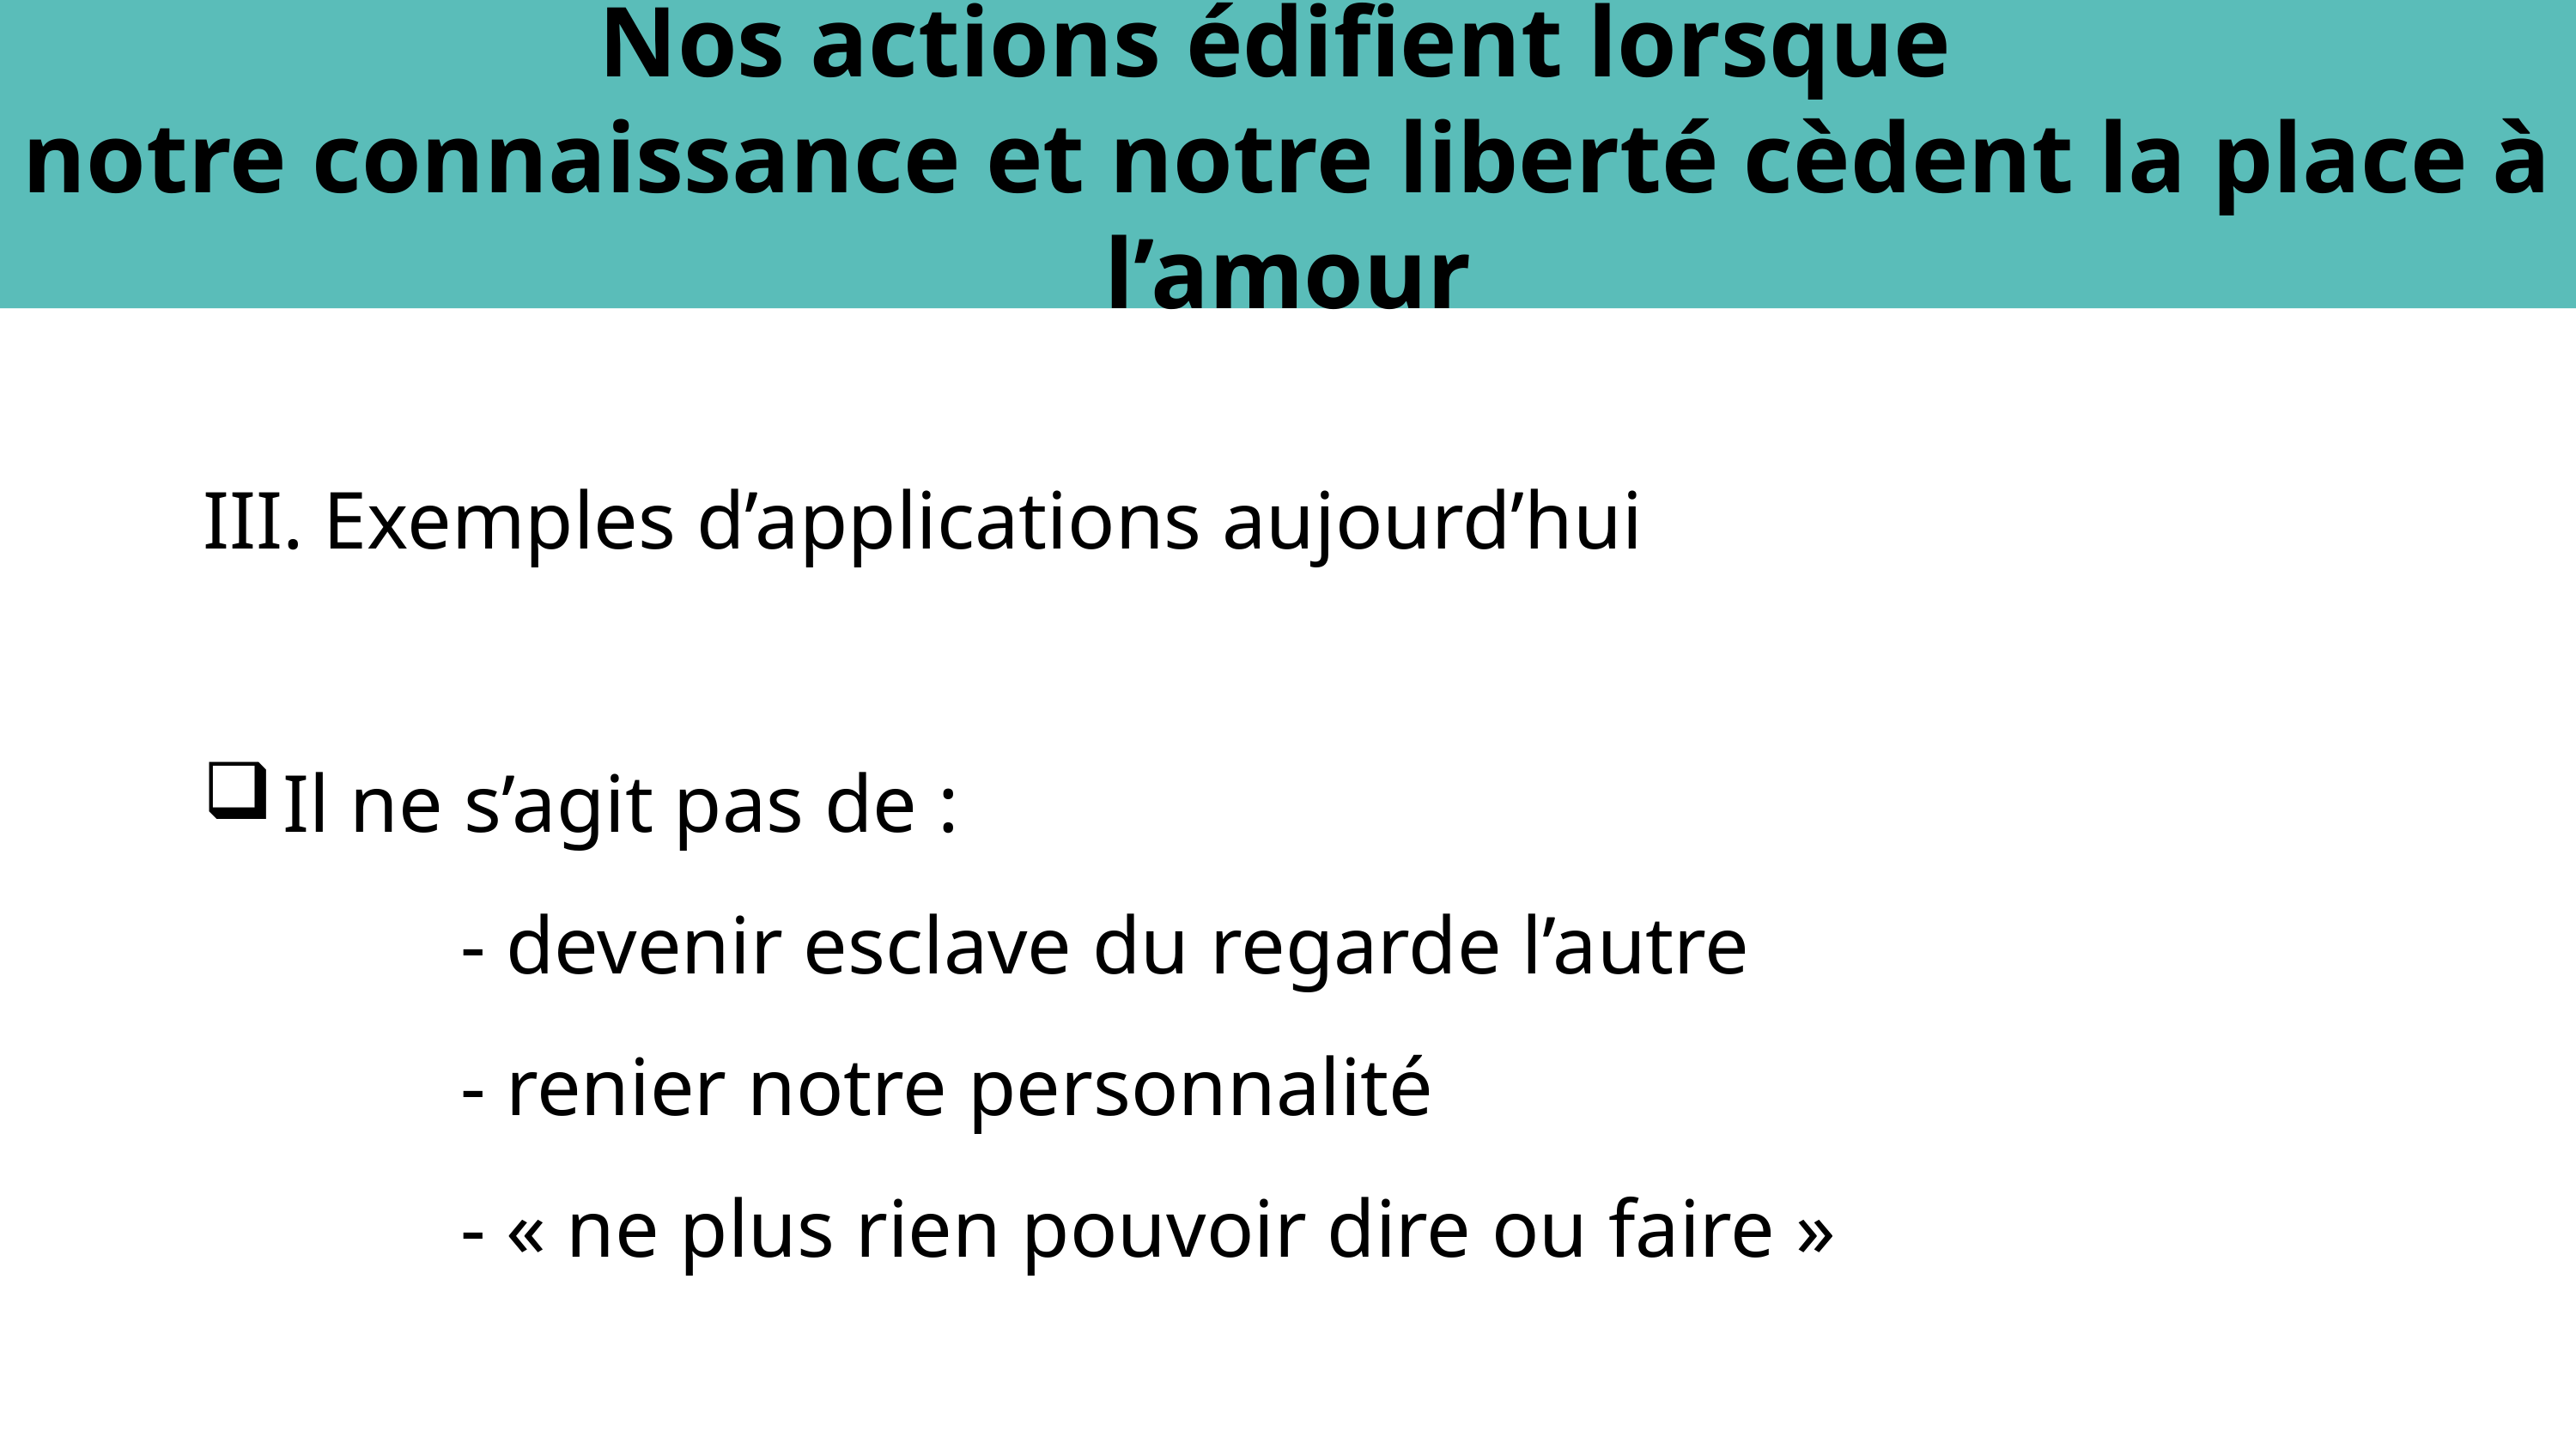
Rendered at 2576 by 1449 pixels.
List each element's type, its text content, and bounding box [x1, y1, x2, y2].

text_box Nos actions édifient lorsque notre connaissance et notre liberté cèdent la place à l’amour [0, 0, 2576, 309]
text_box Exemples d’applications aujourd’hui Il ne s’agit pas de : - devenir esclave du regarde l’autre - renier notre personnalité - « ne plus rien pouvoir dire ou faire » [190, 416, 2386, 1449]
